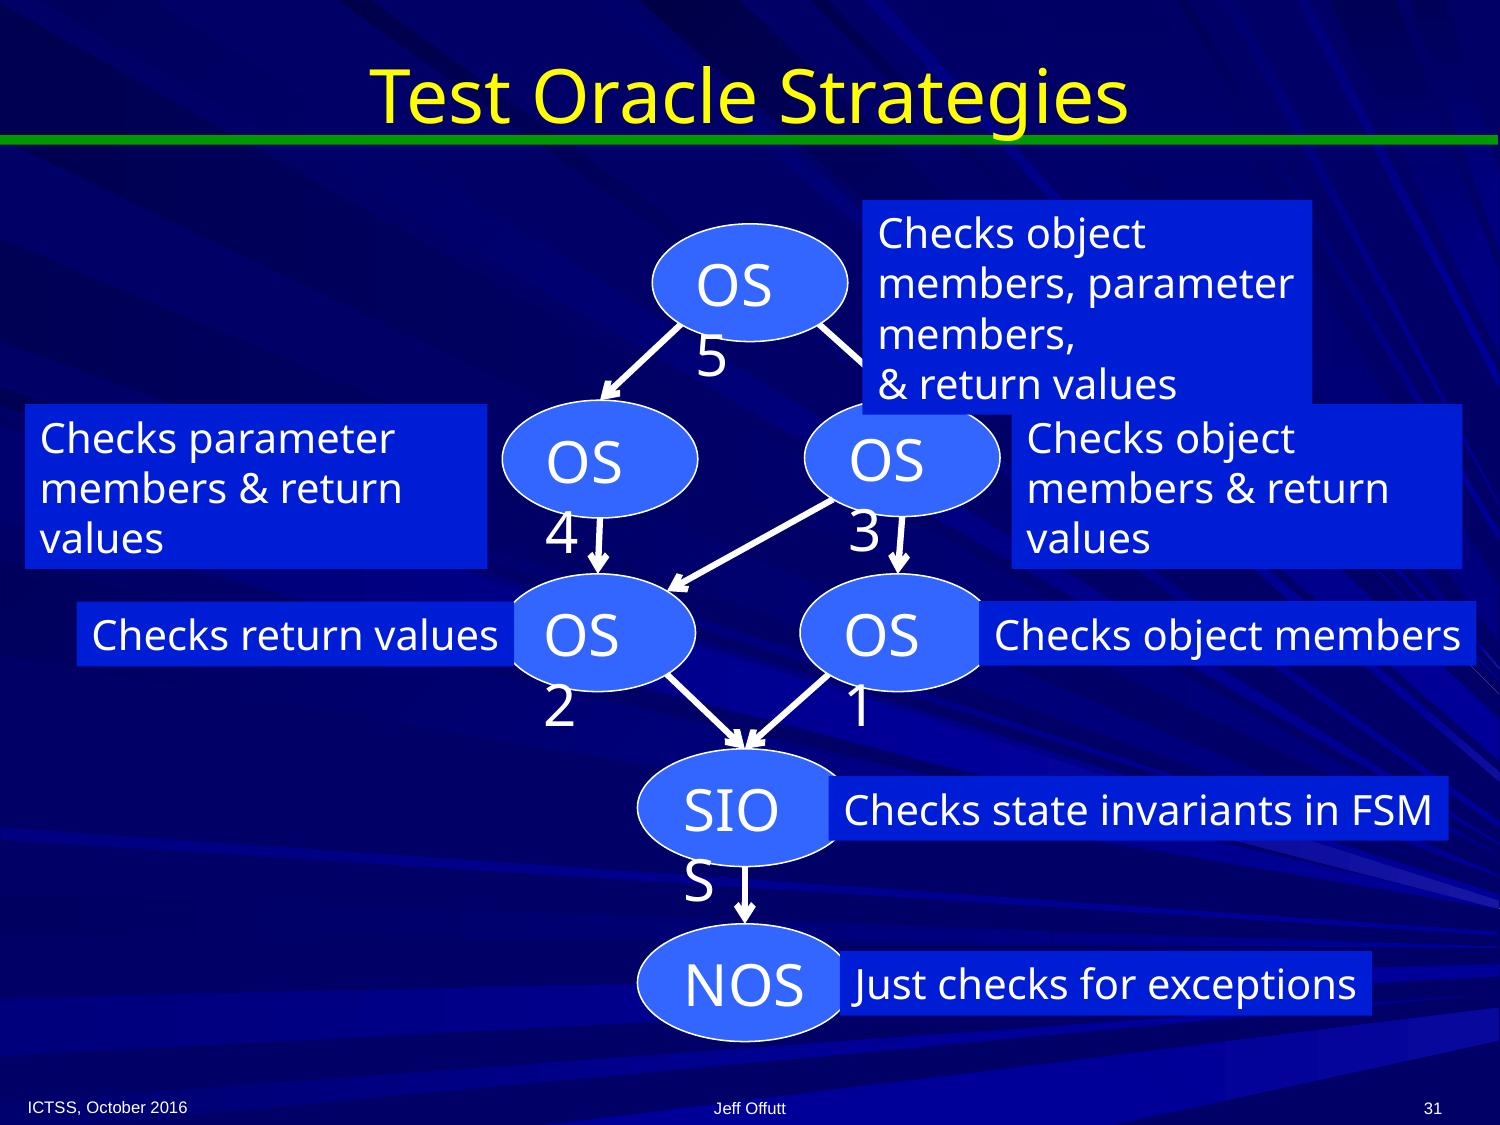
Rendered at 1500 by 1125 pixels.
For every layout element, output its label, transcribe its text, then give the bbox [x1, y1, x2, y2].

text_box Checks object members [979, 601, 1477, 666]
text_box OS2 [515, 573, 696, 692]
text_box OS3 [804, 407, 1001, 517]
text_box Just checks for exceptions [839, 950, 1373, 1016]
text_box OS4 [502, 400, 698, 518]
footer Jeff Offutt [512, 1074, 988, 1125]
text_box NOS [637, 923, 839, 1042]
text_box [818, 324, 903, 400]
text_box OS5 [652, 223, 848, 342]
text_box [666, 499, 834, 592]
slide_number 31 [1137, 1074, 1458, 1125]
text_box Checks state invariants in FSM [828, 775, 1449, 841]
text_box Checks return values [76, 601, 515, 667]
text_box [897, 516, 903, 575]
text_box Checks object members, parameter members, & return values [862, 199, 1313, 415]
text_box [599, 324, 682, 401]
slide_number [12, 1073, 363, 1125]
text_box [666, 674, 746, 750]
text_box Checks object members & return values [1011, 404, 1463, 569]
text_box Checks parameter members & return values [24, 404, 488, 569]
text_box OS1 [800, 573, 981, 692]
text_box SIOS [637, 757, 835, 867]
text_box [747, 674, 829, 750]
title Test Oracle Strategies [12, 0, 1489, 188]
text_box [597, 517, 601, 575]
